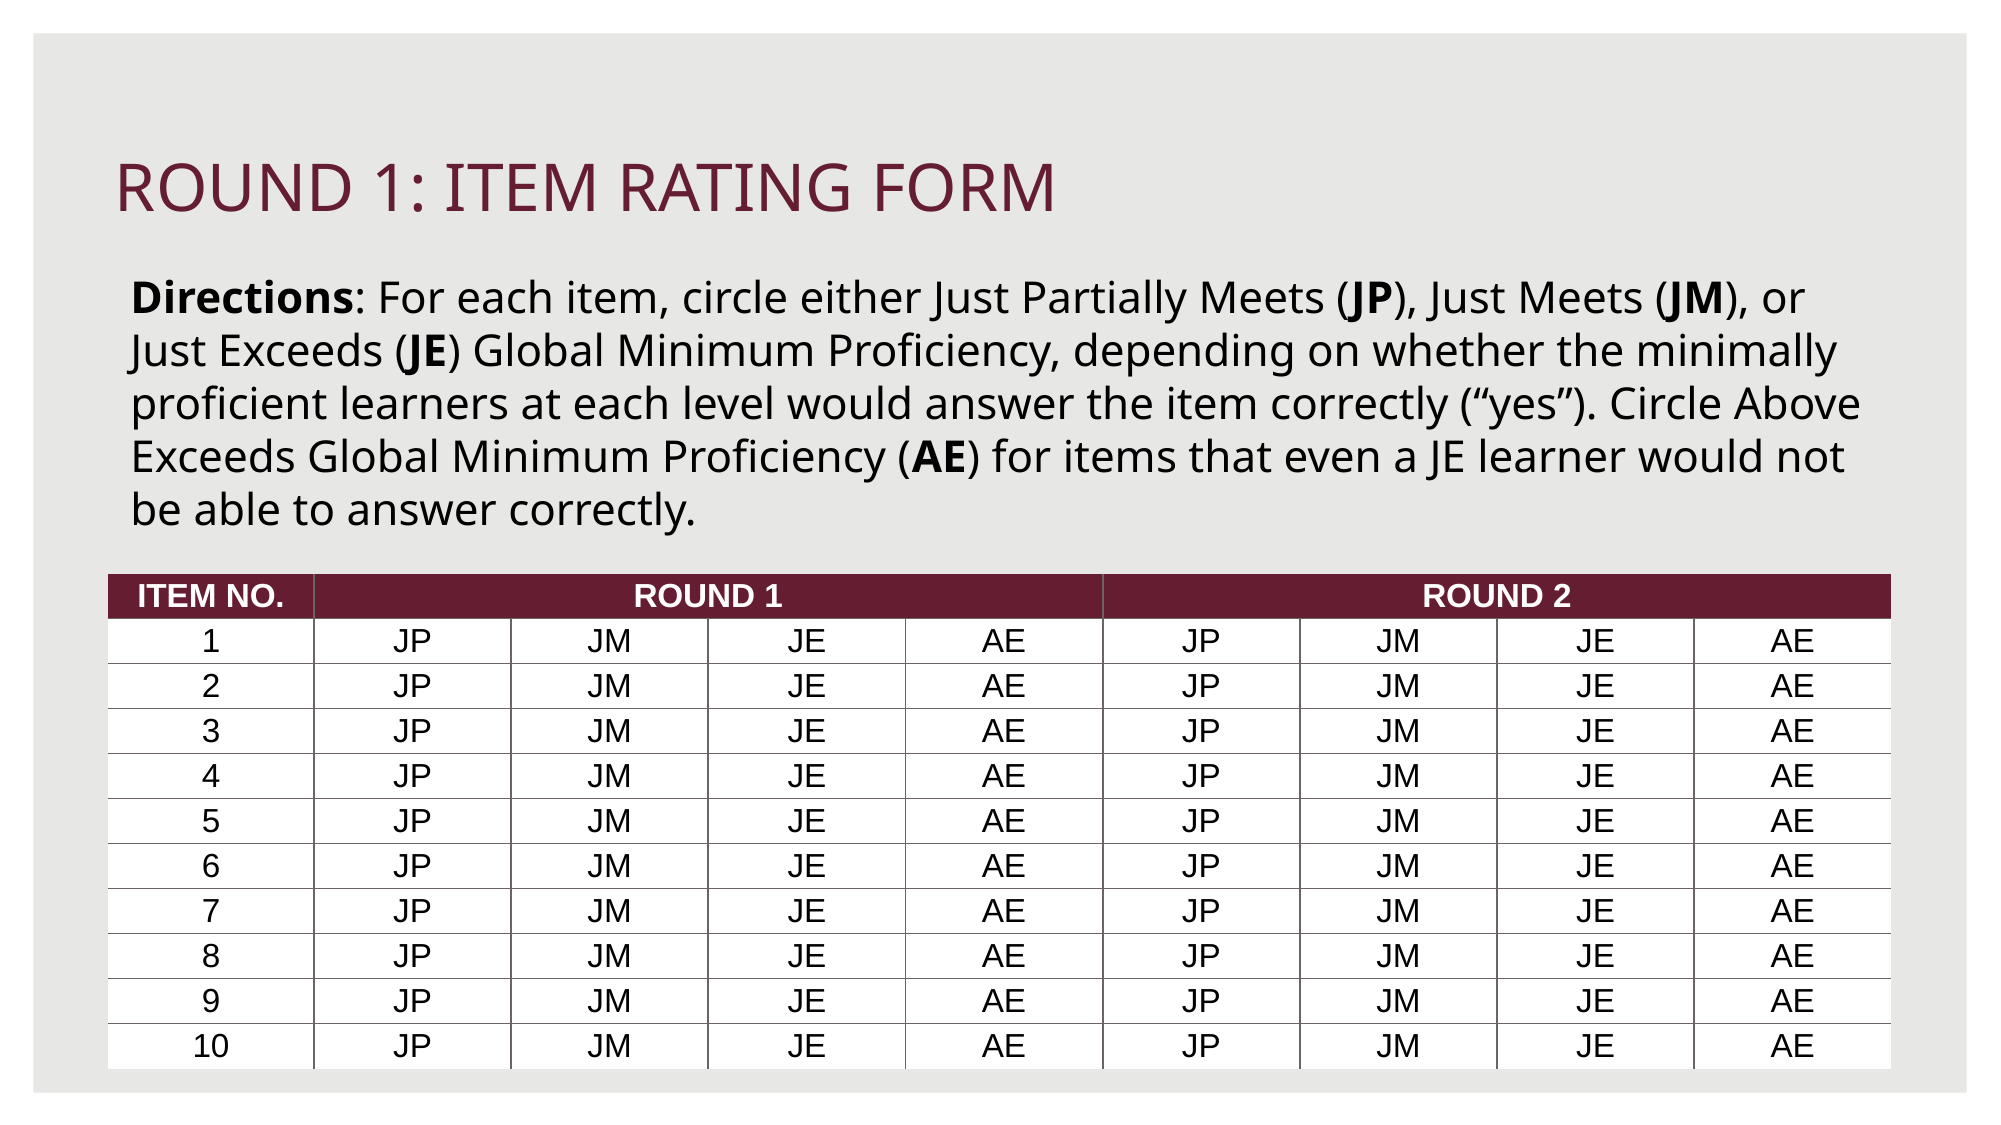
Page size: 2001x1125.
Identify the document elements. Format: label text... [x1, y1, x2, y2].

table_cell JP [1104, 844, 1299, 888]
table_cell JP [315, 709, 510, 753]
table_cell JE [1498, 754, 1693, 798]
table_cell JE [709, 709, 905, 753]
table_cell AE [906, 799, 1102, 843]
table_cell AE [906, 979, 1102, 1023]
table_cell JE [709, 754, 905, 798]
table_cell JP [315, 1024, 510, 1069]
table_cell AE [906, 619, 1102, 663]
table_cell JM [1301, 754, 1496, 798]
table_cell AE [906, 934, 1102, 978]
table_cell AE [906, 754, 1102, 798]
table_cell JM [1301, 934, 1496, 978]
table_cell JM [512, 844, 707, 888]
list Directions: For each item, circle either Just Partially Meets (JP), Just Meets (JM), or Just Exceeds (JE) Global Minimum Proficiency, depending on whether the minimally proficient learners at each level would answer the item correctly (“yes”). Circle Above Exceeds Global Minimum Proficiency (AE) for items that even a JE learner would not be able to answer correctly. [99, 262, 1884, 988]
table_cell JM [512, 799, 707, 843]
table_cell AE [1695, 889, 1891, 933]
table_cell JE [1498, 799, 1693, 843]
table_cell JE [709, 979, 905, 1023]
table_cell JE [709, 1024, 905, 1069]
table_cell AE [1695, 934, 1891, 978]
table_cell JP [1104, 979, 1299, 1023]
table_cell JE [1498, 889, 1693, 933]
table_cell AE [906, 889, 1102, 933]
table_cell 7 [108, 889, 313, 933]
table_cell AE [1695, 979, 1891, 1023]
table_cell JE [709, 889, 905, 933]
table_cell JM [1301, 664, 1496, 708]
table_cell JM [1301, 619, 1496, 663]
table_header ITEM NO. [108, 574, 313, 618]
table_cell JE [1498, 934, 1693, 978]
table_cell 5 [108, 799, 313, 843]
table_cell 4 [108, 754, 313, 798]
table_cell 6 [108, 844, 313, 888]
table_cell AE [1695, 619, 1891, 663]
table_cell JM [512, 754, 707, 798]
table_cell JE [709, 664, 905, 708]
table_cell AE [906, 1024, 1102, 1069]
table_cell JP [315, 934, 510, 978]
table_cell JM [512, 664, 707, 708]
table_cell JM [512, 979, 707, 1023]
table_cell JP [1104, 1024, 1299, 1069]
table_cell JM [512, 934, 707, 978]
table_cell AE [906, 709, 1102, 753]
table_header ROUND 2 [1104, 574, 1891, 618]
table_cell JP [1104, 619, 1299, 663]
table_cell JP [315, 799, 510, 843]
table_cell JP [315, 979, 510, 1023]
table_cell JM [512, 1024, 707, 1069]
table_cell JE [709, 934, 905, 978]
table_cell 3 [108, 709, 313, 753]
table_cell JE [709, 799, 905, 843]
table_cell 1 [108, 619, 313, 663]
table_cell JP [1104, 709, 1299, 753]
table_cell JP [315, 889, 510, 933]
table_cell JP [315, 619, 510, 663]
table_cell JP [1104, 799, 1299, 843]
table_cell JM [512, 889, 707, 933]
table_cell JM [1301, 1024, 1496, 1069]
table_cell AE [906, 664, 1102, 708]
table_cell JM [1301, 799, 1496, 843]
table_cell AE [1695, 799, 1891, 843]
table_cell JE [1498, 709, 1693, 753]
table_cell AE [1695, 844, 1891, 888]
table_cell JE [709, 619, 905, 663]
table_cell AE [1695, 1024, 1891, 1069]
table_cell JM [1301, 844, 1496, 888]
table_cell JE [1498, 979, 1693, 1023]
table_cell JP [315, 844, 510, 888]
table_cell JE [1498, 619, 1693, 663]
table_cell JP [1104, 754, 1299, 798]
table_cell AE [1695, 709, 1891, 753]
table_cell AE [906, 844, 1102, 888]
table_cell JM [1301, 709, 1496, 753]
table_cell JM [512, 709, 707, 753]
table_cell JE [1498, 1024, 1693, 1069]
title ROUND 1: ITEM RATING FORM [99, 137, 1884, 233]
table_header ROUND 1 [315, 574, 1102, 618]
table_cell 9 [108, 979, 313, 1023]
table_cell JM [512, 619, 707, 663]
table_cell AE [1695, 754, 1891, 798]
table_cell JP [1104, 664, 1299, 708]
table_cell JP [1104, 934, 1299, 978]
table_cell JE [1498, 664, 1693, 708]
table_cell JM [1301, 979, 1496, 1023]
table_cell JP [315, 754, 510, 798]
table_cell JP [315, 664, 510, 708]
table_cell JM [1301, 889, 1496, 933]
table_cell JE [709, 844, 905, 888]
table_cell AE [1695, 664, 1891, 708]
table_cell JP [1104, 889, 1299, 933]
table_cell 10 [108, 1024, 313, 1069]
table_cell JE [1498, 844, 1693, 888]
table_cell 8 [108, 934, 313, 978]
table_cell 2 [108, 664, 313, 708]
